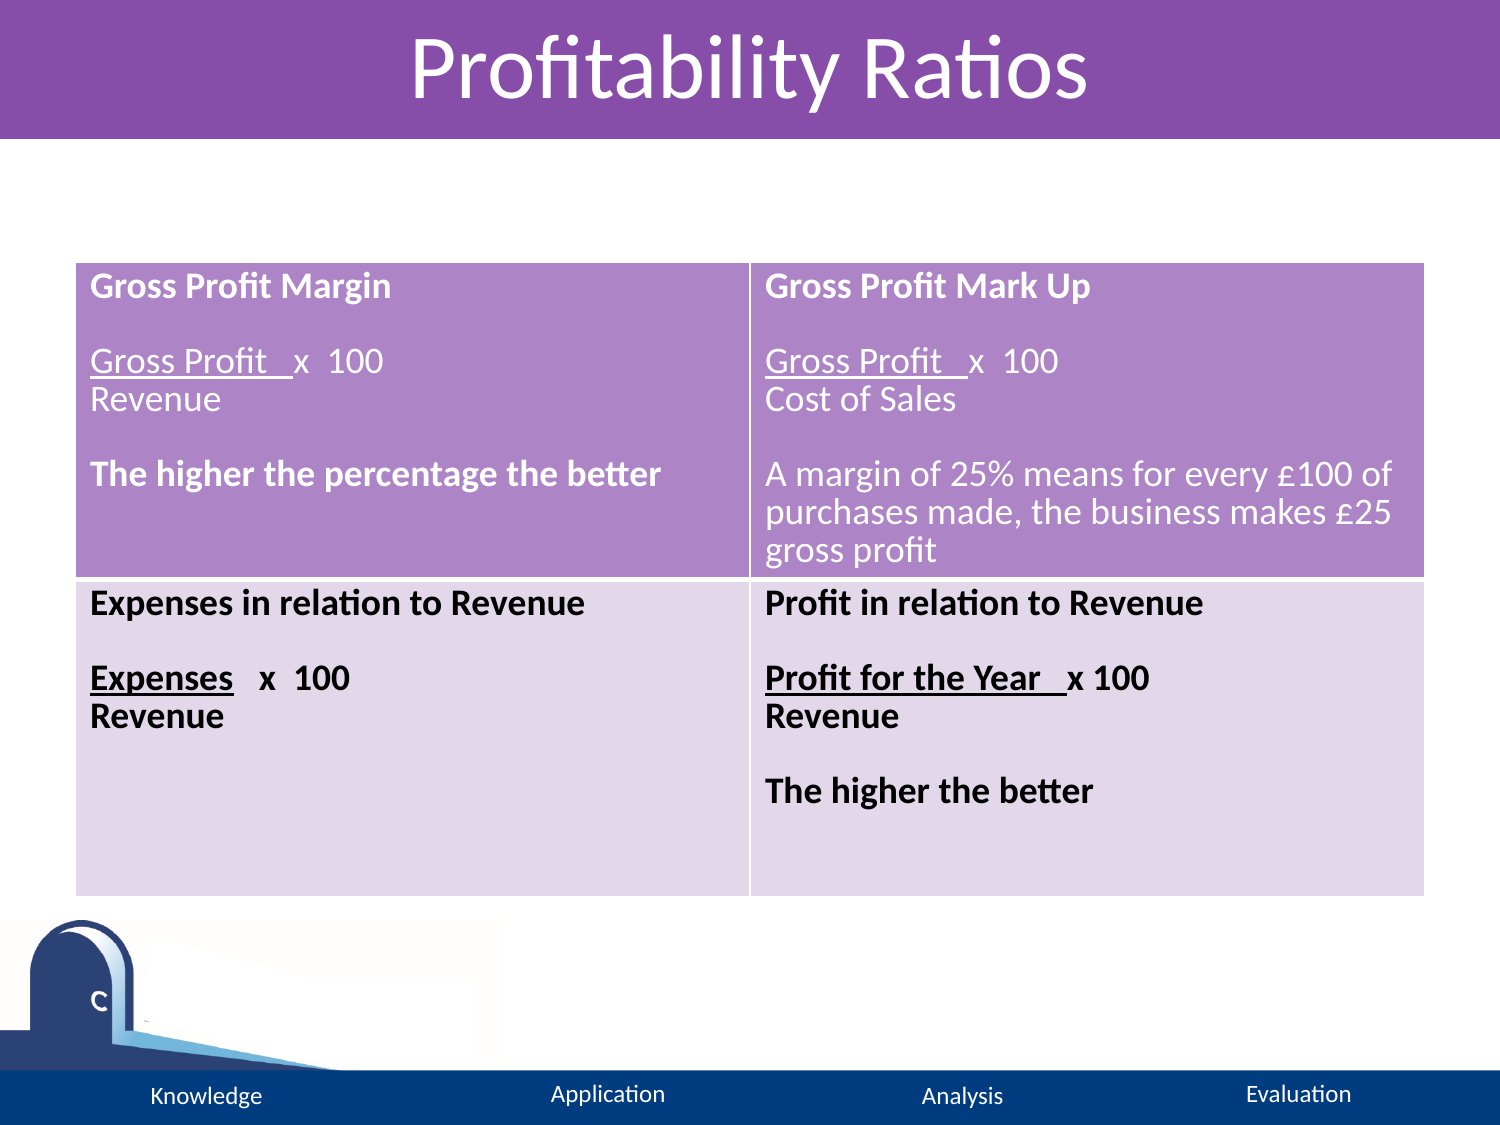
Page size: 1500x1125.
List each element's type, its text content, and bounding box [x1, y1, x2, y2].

picture [0, 920, 505, 1070]
table_header Gross Profit Mark Up Gross Profit x 100 Cost of Sales A margin of 25% means for every £100 of purchases made, the business makes £25 gross profit [751, 263, 1424, 577]
table_cell Profit in relation to Revenue Profit for the Year x 100 Revenue The higher the better [751, 582, 1424, 896]
title Profitability Ratios [75, 0, 1425, 188]
table_cell Expenses in relation to Revenue Expenses x 100 Revenue [76, 582, 749, 896]
table_header Gross Profit Margin Gross Profit x 100 Revenue The higher the percentage the better [76, 263, 749, 577]
